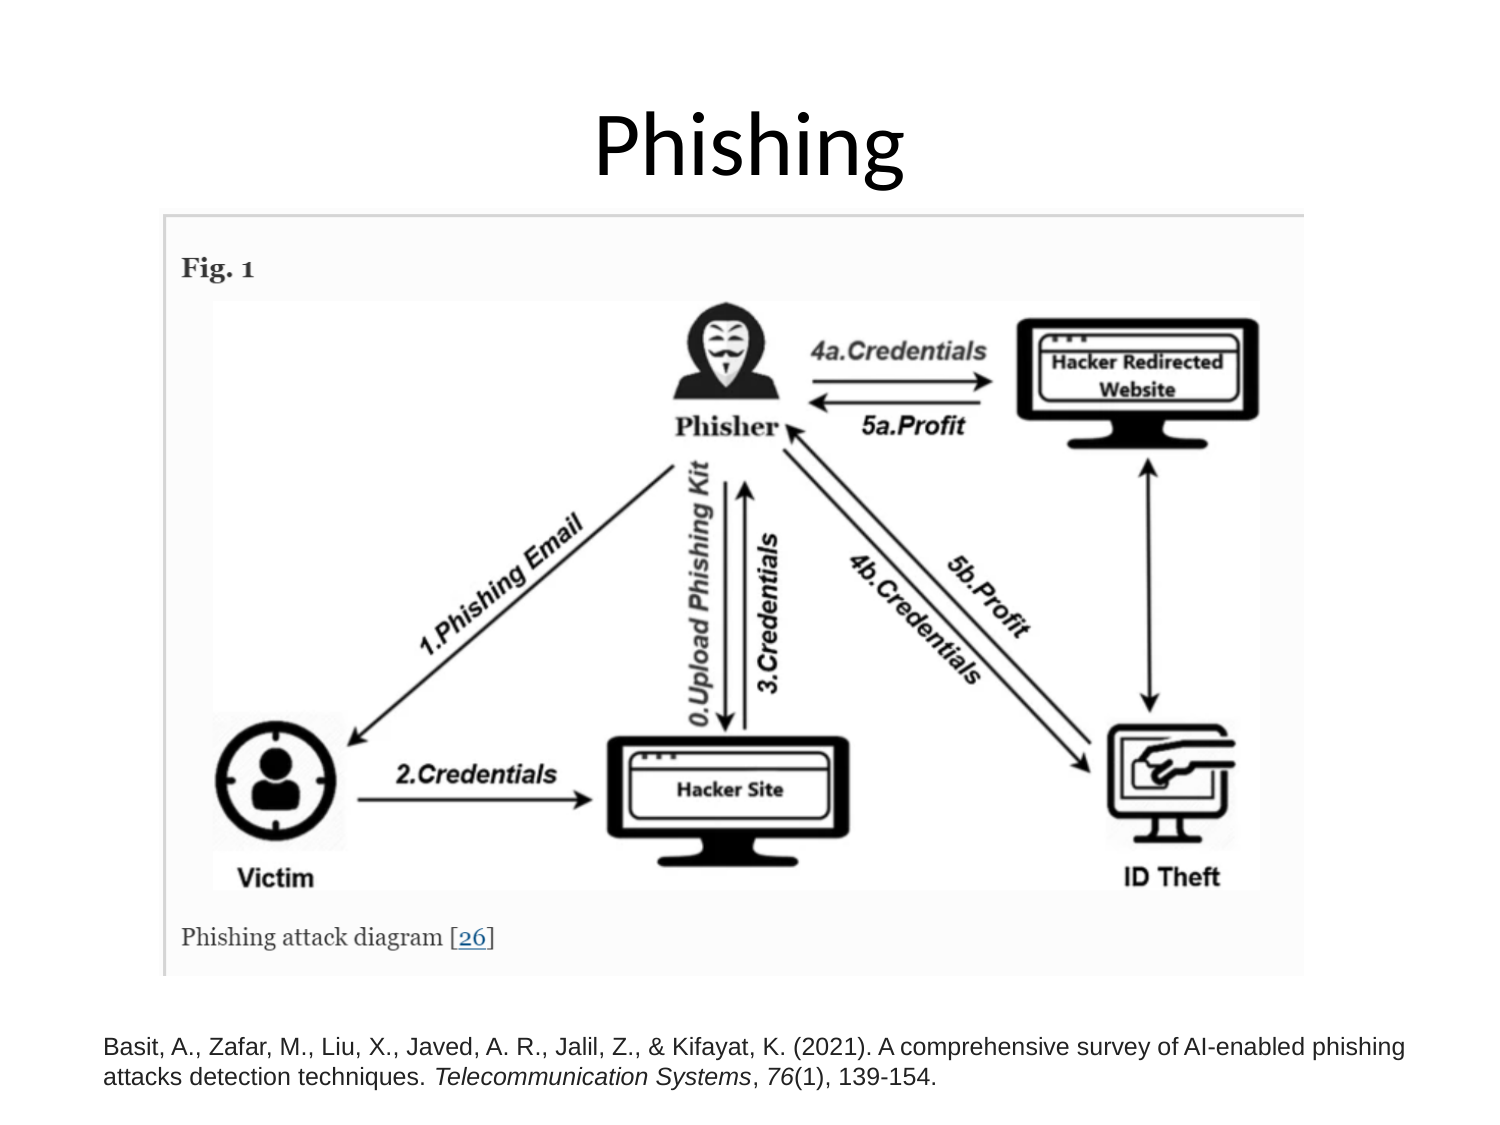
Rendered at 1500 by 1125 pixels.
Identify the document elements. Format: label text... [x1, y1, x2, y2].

title Phishing [75, 45, 1425, 233]
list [159, 207, 1304, 976]
text_box Basit, A., Zafar, M., Liu, X., Javed, A. R., Jalil, Z., & Kifayat, K. (2021). A comprehensive survey of AI-enabled phishing attacks detection techniques. Telecommunication Systems, 76(1), 139-154. [88, 1023, 1462, 1098]
